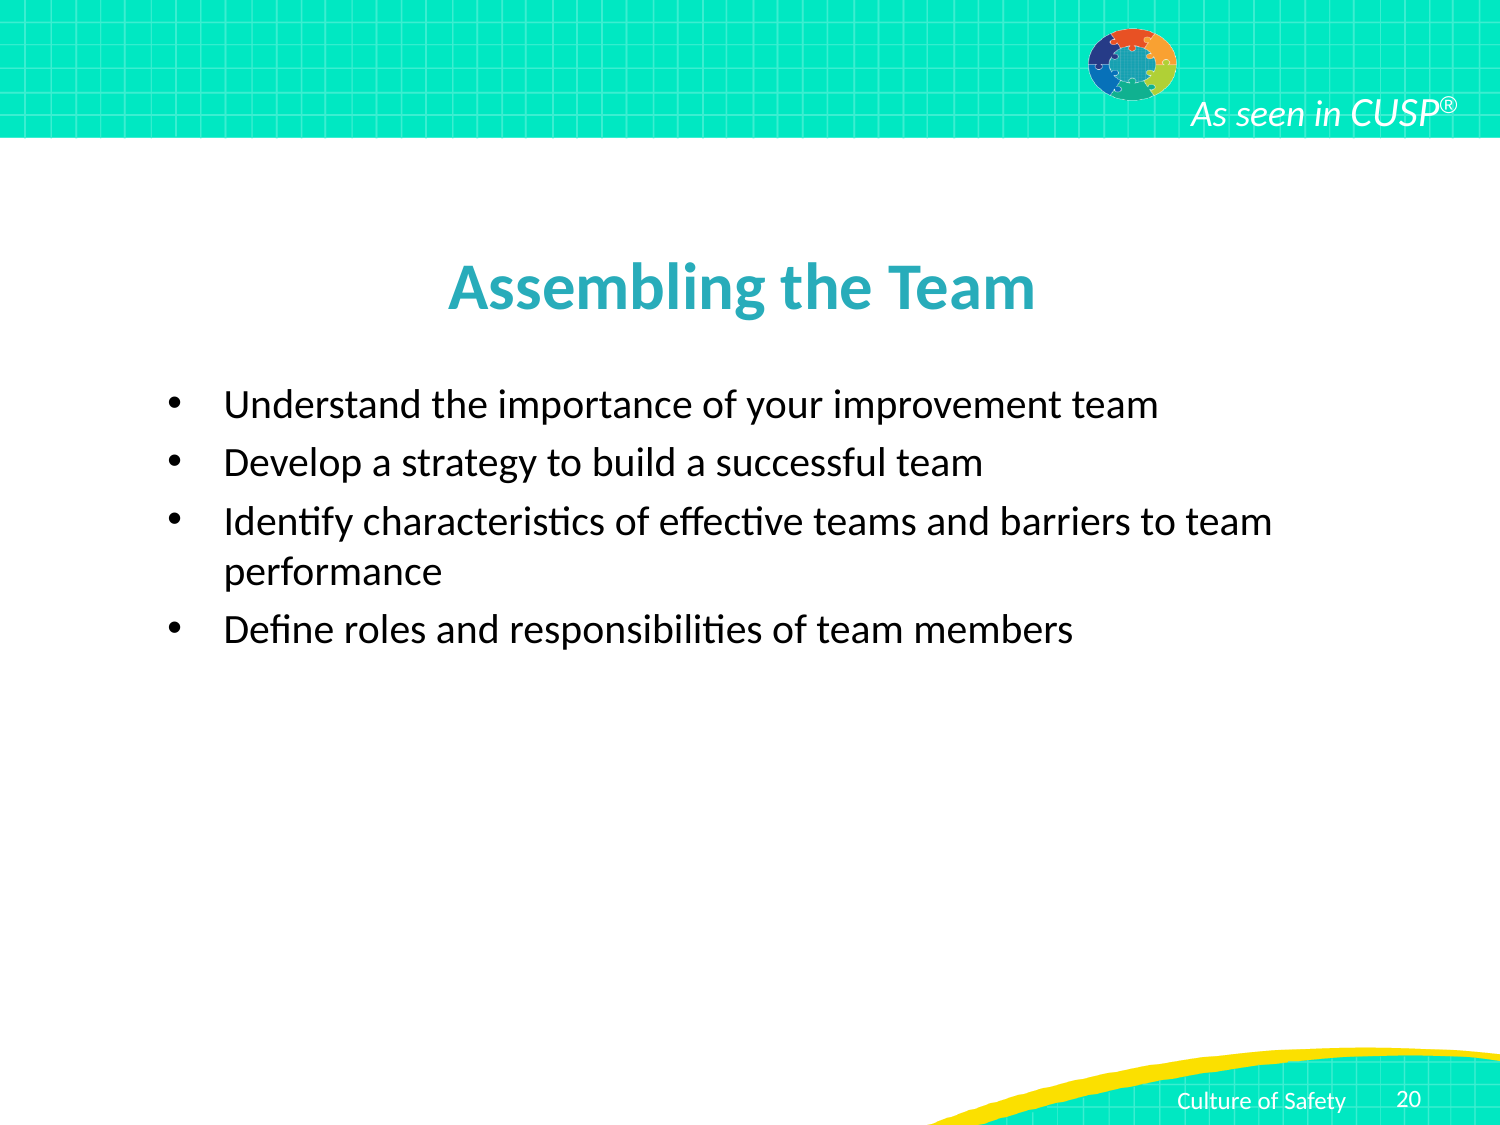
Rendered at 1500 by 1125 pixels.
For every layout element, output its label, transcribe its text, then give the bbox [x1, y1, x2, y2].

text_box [1087, 24, 1479, 143]
title Assembling the Team [67, 218, 1418, 348]
slide_number 20 [1321, 1071, 1497, 1125]
picture [0, 0, 1500, 1125]
list Understand the importance of your improvement team Develop a strategy to build a successful team Identify characteristics of effective teams and barriers to team performance Define roles and responsibilities of team members [152, 369, 1418, 985]
